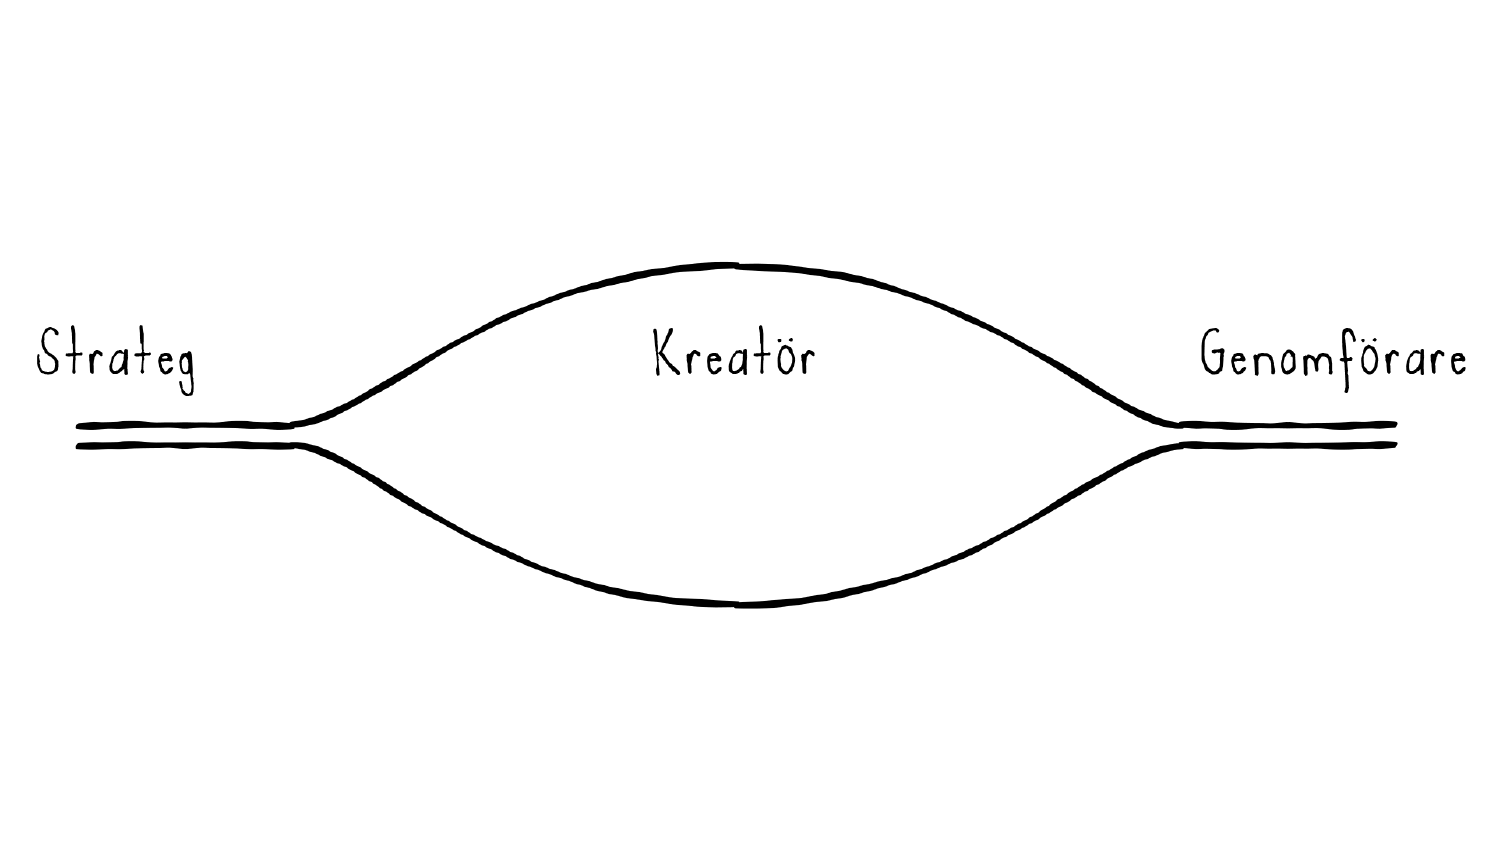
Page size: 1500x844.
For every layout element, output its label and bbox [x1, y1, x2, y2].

picture [36, 261, 1467, 610]
